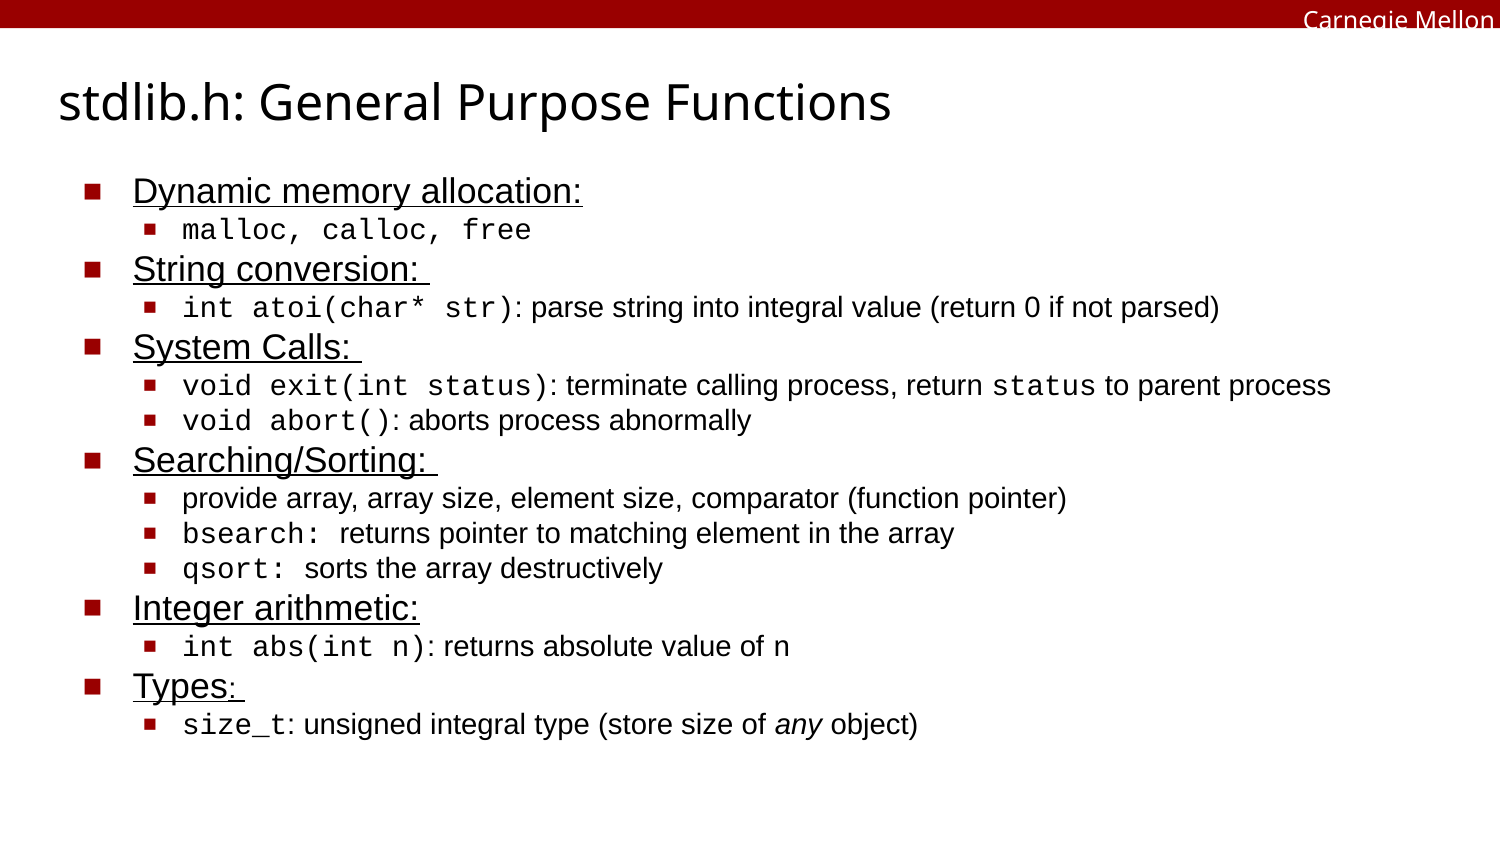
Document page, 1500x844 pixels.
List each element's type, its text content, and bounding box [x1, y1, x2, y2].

list Dynamic memory allocation: malloc, calloc, free String conversion: int atoi(char* str): parse string into integral value (return 0 if not parsed) System Calls: void exit(int status): terminate calling process, return status to parent process void abort(): aborts process abnormally Searching/Sorting: provide array, array size, element size, comparator (function pointer) bsearch: returns pointer to matching element in the array qsort: sorts the array destructively Integer arithmetic: int abs(int n): returns absolute value of n Types: size_t: unsigned integral type (store size of any object) [64, 167, 1361, 780]
title stdlib.h: General Purpose Functions [58, 53, 1305, 148]
